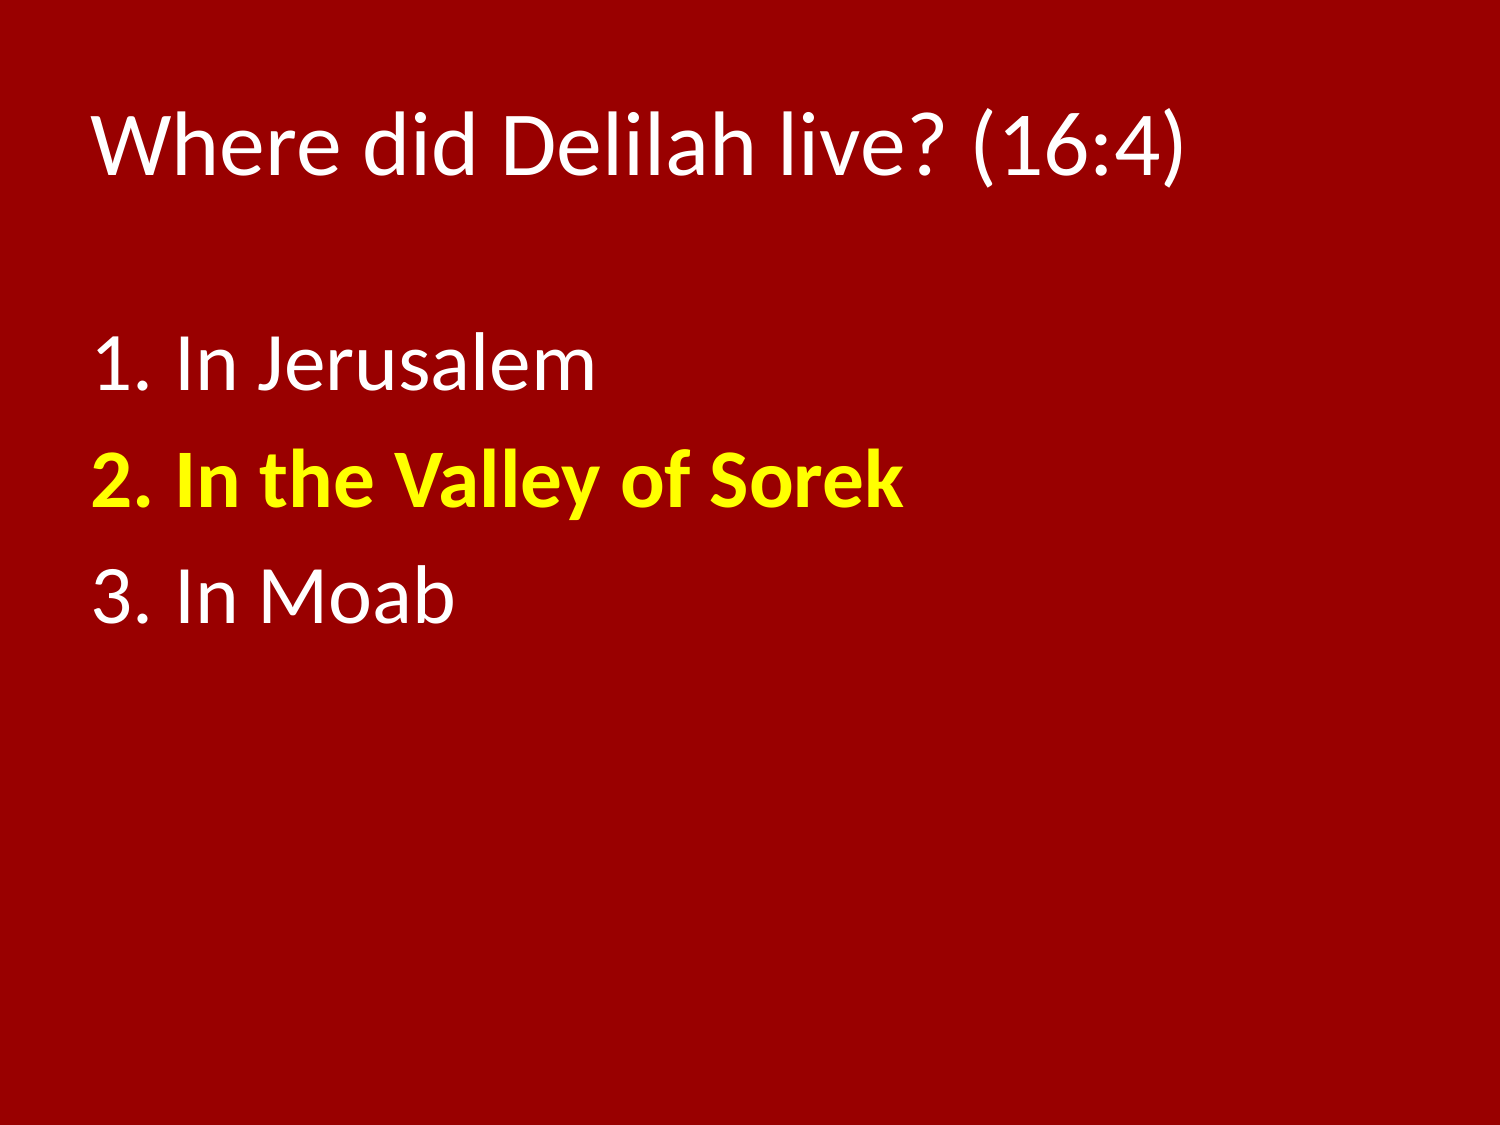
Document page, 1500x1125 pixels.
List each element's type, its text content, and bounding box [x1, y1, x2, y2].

title Where did Delilah live? (16:4) [75, 45, 1425, 233]
list In Jerusalem In the Valley of Sorek In Moab [75, 299, 1425, 1005]
